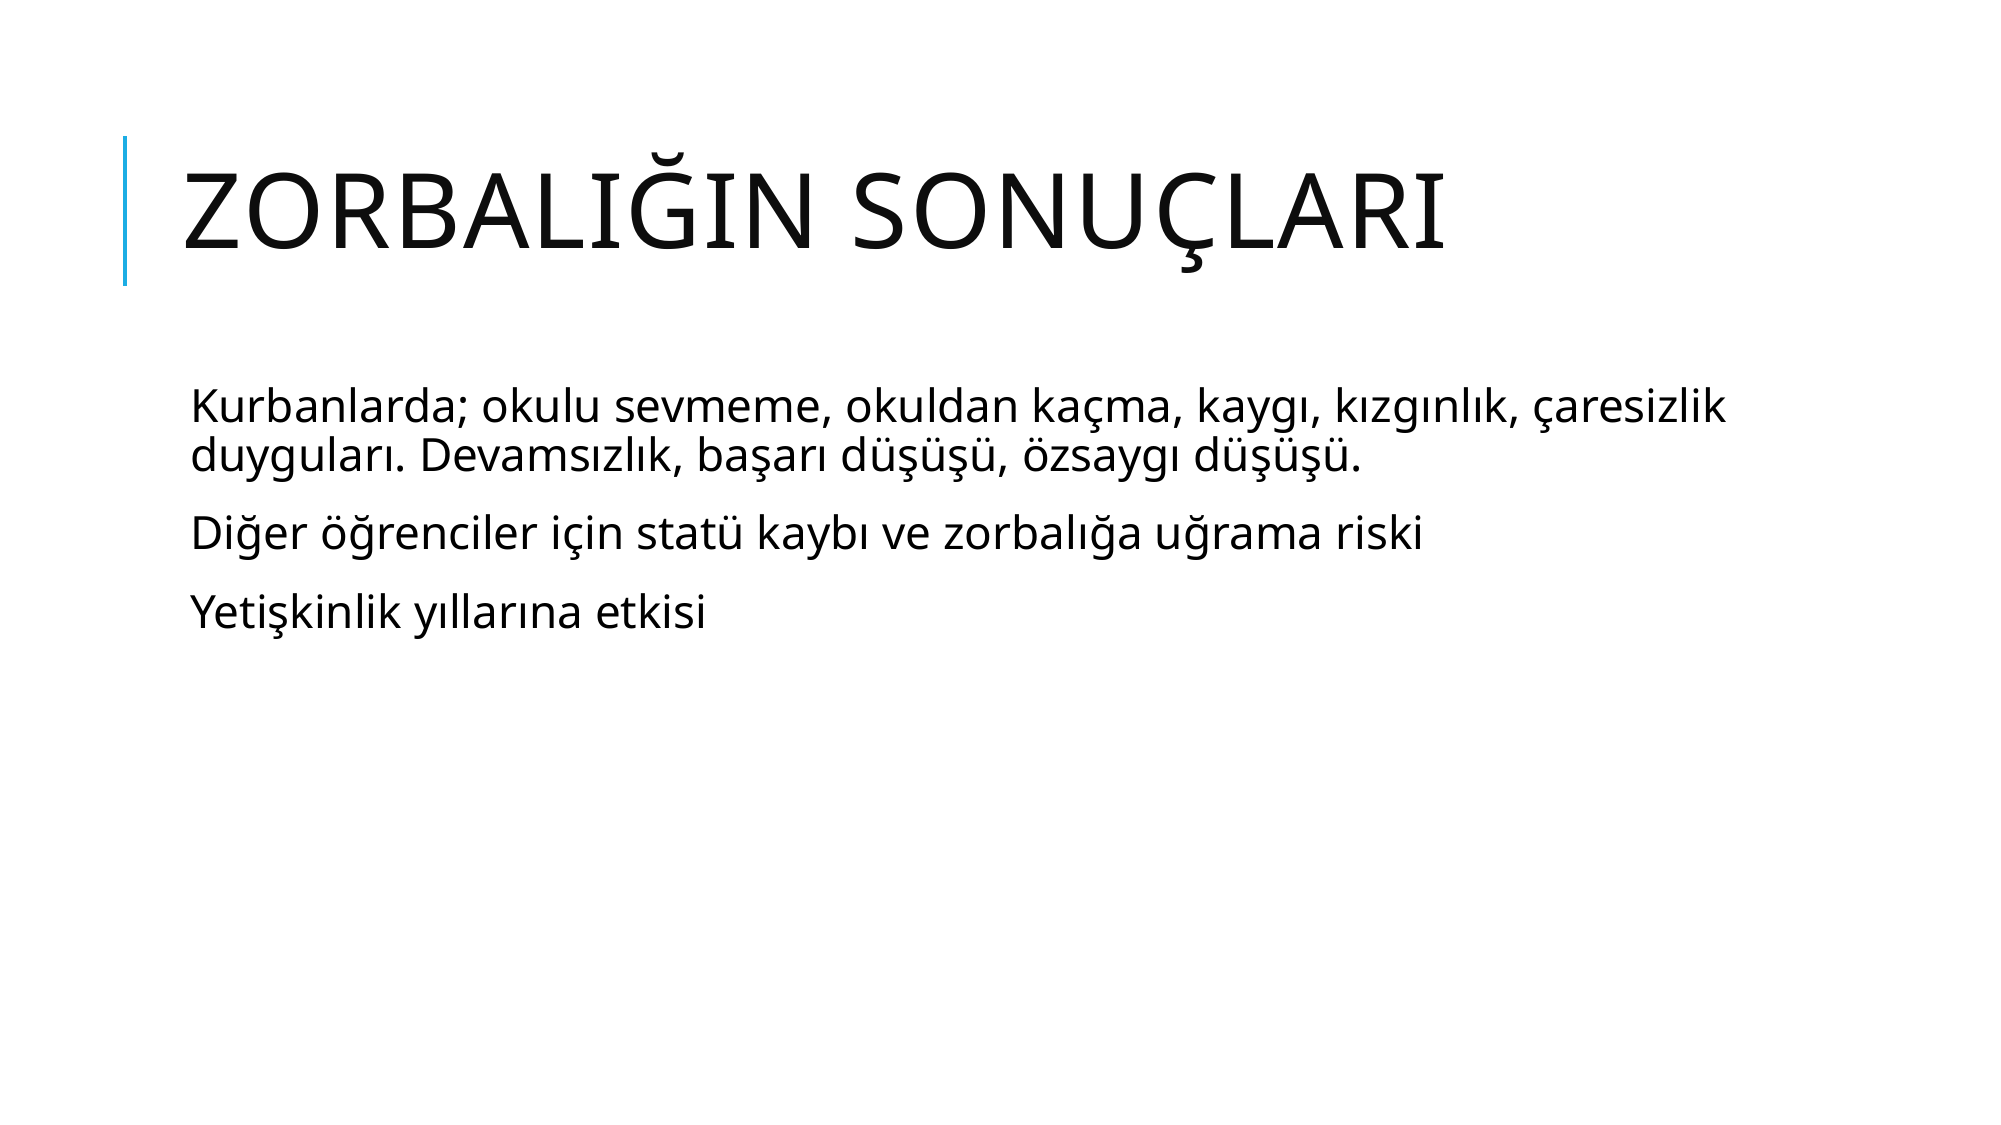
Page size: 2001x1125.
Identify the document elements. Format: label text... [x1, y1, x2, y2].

title Zorbalığın sonuçları [168, 96, 1763, 342]
list Kurbanlarda; okulu sevmeme, okuldan kaçma, kaygı, kızgınlık, çaresizlik duyguları. Devamsızlık, başarı düşüşü, özsaygı düşüşü. Diğer öğrenciler için statü kaybı ve zorbalığa uğrama riski Yetişkinlik yıllarına etkisi [168, 375, 1763, 1035]
